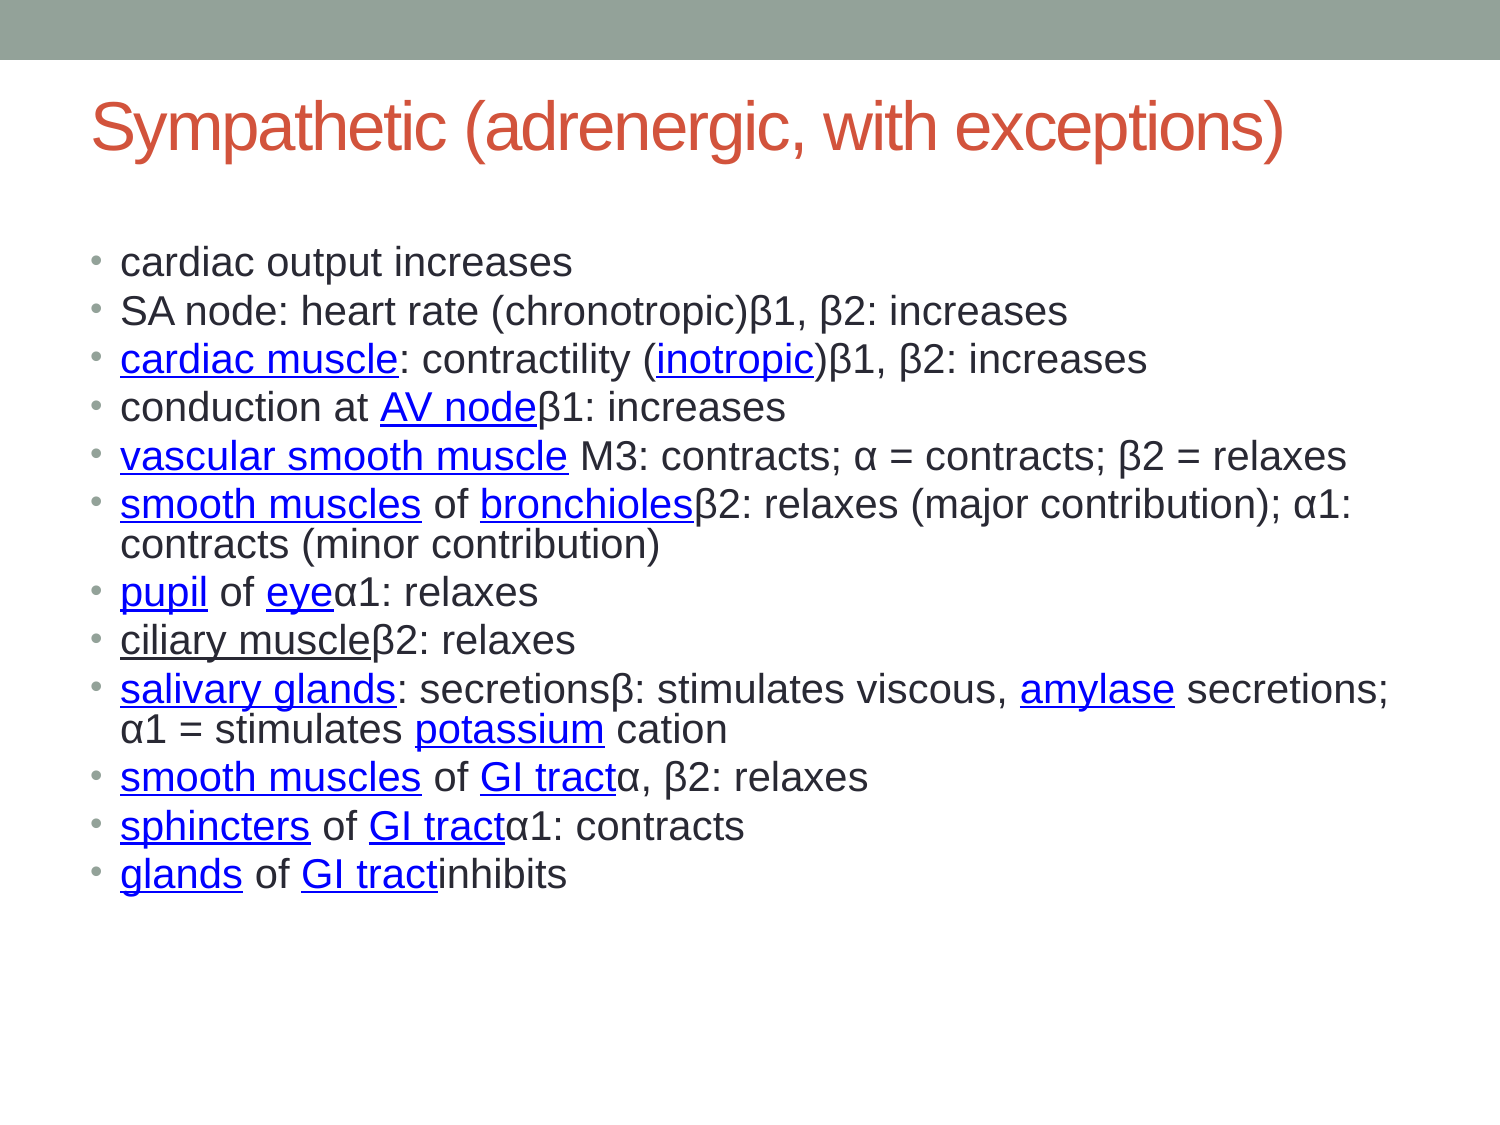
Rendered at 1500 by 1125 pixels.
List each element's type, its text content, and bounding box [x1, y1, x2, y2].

title Sympathetic (adrenergic, with exceptions) [75, 45, 1425, 200]
list cardiac output increases SA node: heart rate (chronotropic)β1, β2: increases cardiac muscle: contractility (inotropic)β1, β2: increases conduction at AV nodeβ1: increases vascular smooth muscle M3: contracts; α = contracts; β2 = relaxes smooth muscles of bronchiolesβ2: relaxes (major contribution); α1: contracts (minor contribution) pupil of eyeα1: relaxes ciliary muscleβ2: relaxes salivary glands: secretionsβ: stimulates viscous, amylase secretions; α1 = stimulates potassium cation smooth muscles of GI tractα, β2: relaxes sphincters of GI tractα1: contracts glands of GI tractinhibits [75, 237, 1425, 1075]
